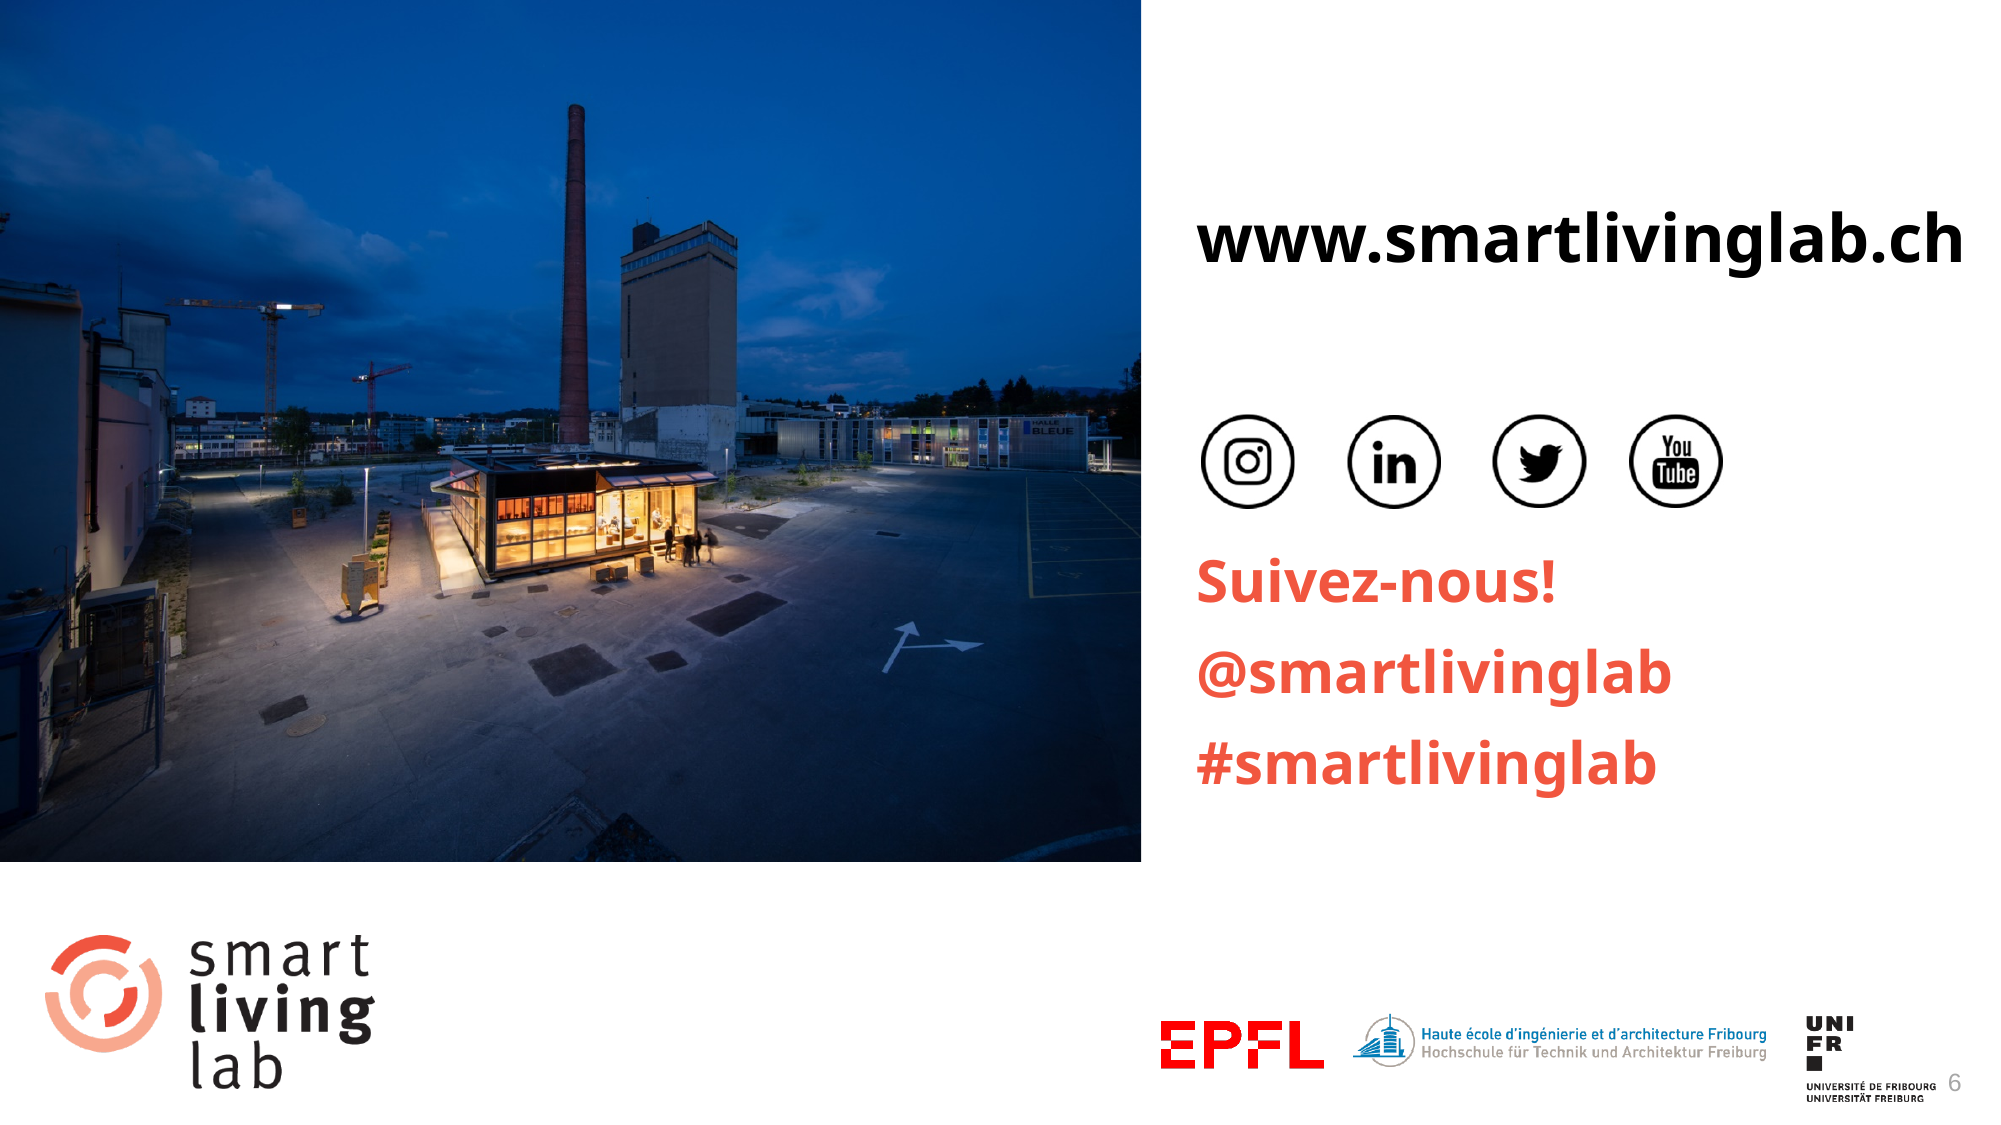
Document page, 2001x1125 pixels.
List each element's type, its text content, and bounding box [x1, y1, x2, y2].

picture [0, 0, 1142, 862]
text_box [1338, 1005, 1940, 1113]
picture [1189, 409, 1735, 516]
picture [1139, 1000, 1344, 1090]
picture [44, 934, 375, 1090]
text_box www.smartlivinglab.ch Suivez-nous! @smartlivinglab #smartlivinglab [1181, 164, 1989, 804]
